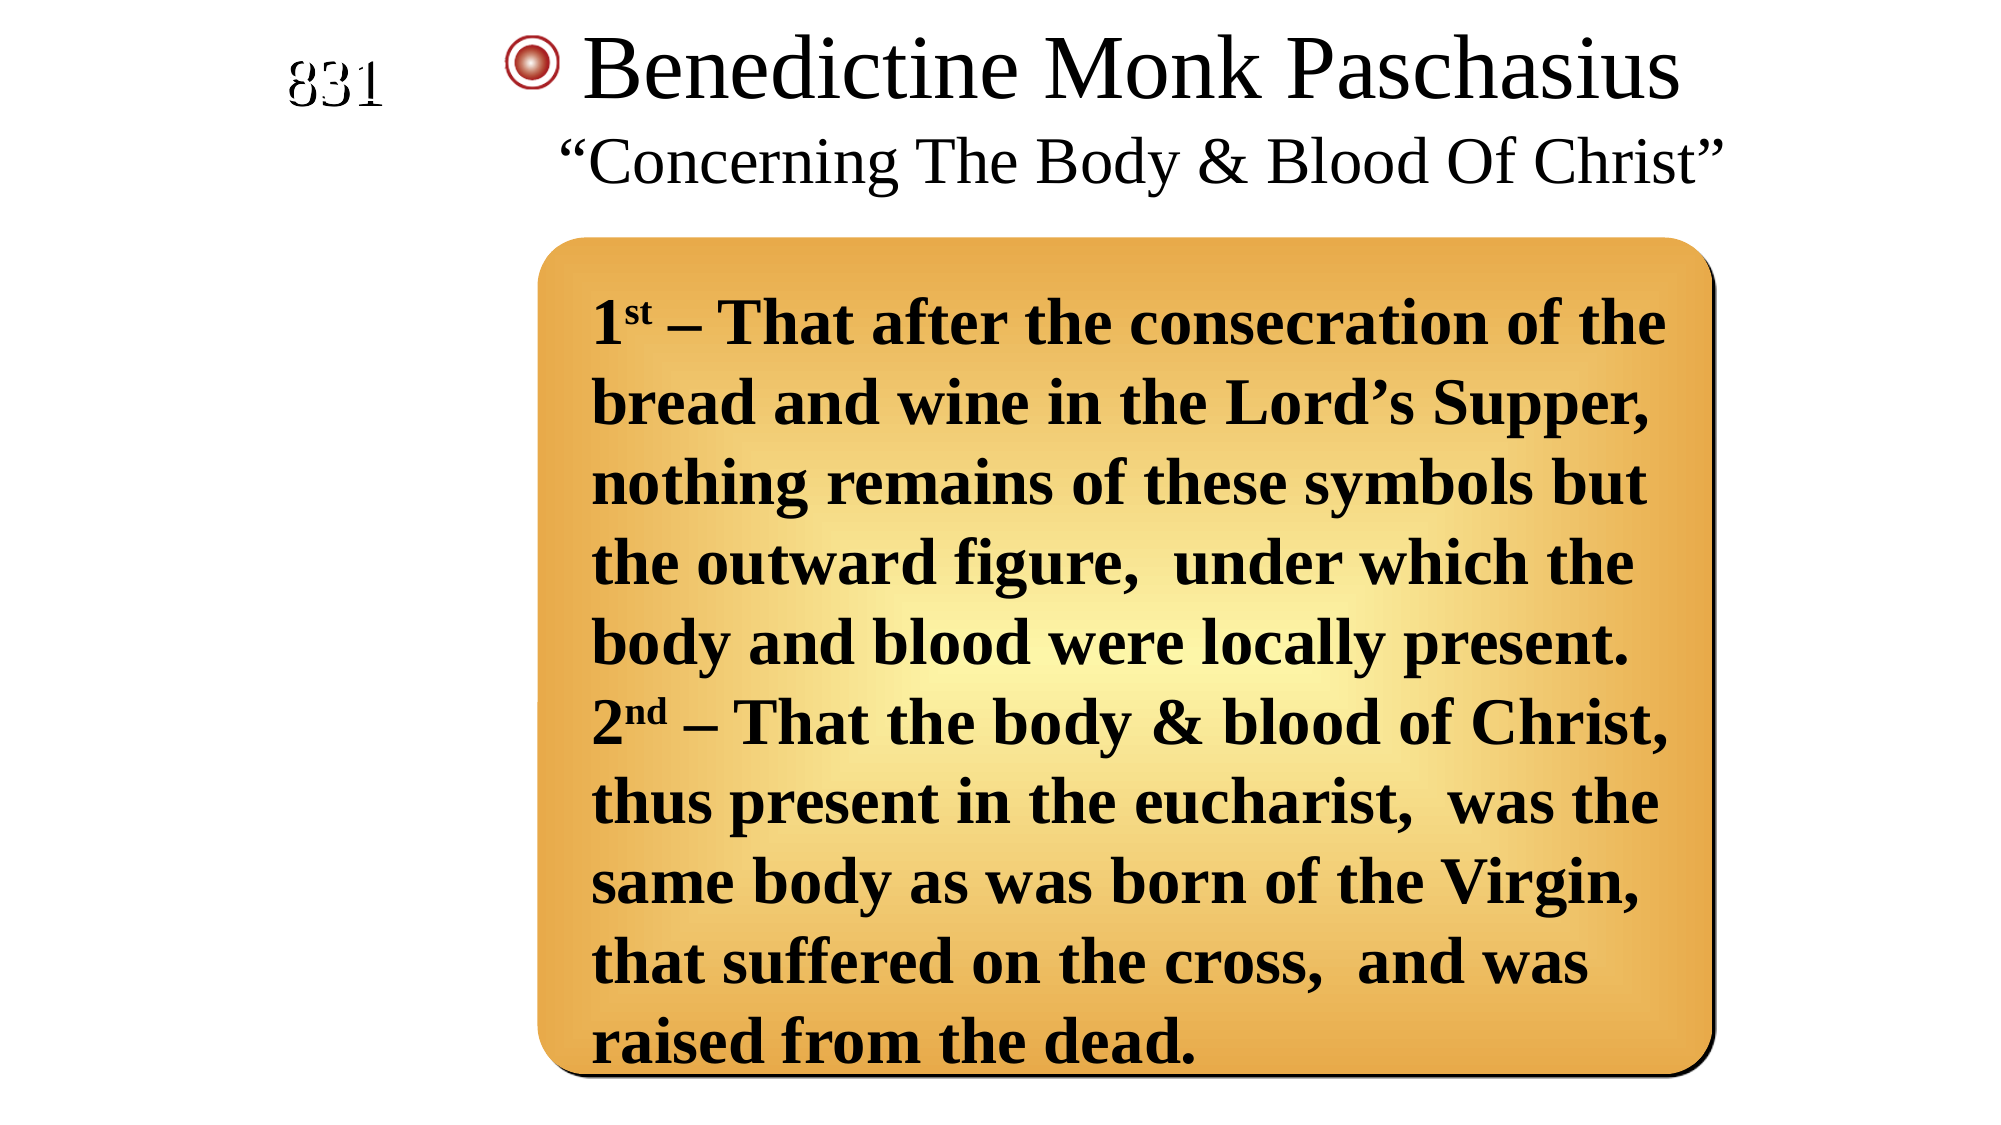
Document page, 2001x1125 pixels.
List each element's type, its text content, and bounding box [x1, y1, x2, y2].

text_box Benedictine Monk Paschasius “Concerning The Body & Blood Of Christ” [487, 0, 1750, 225]
text_box 831 [249, 27, 487, 122]
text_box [537, 237, 1713, 1094]
picture [502, 33, 562, 92]
text_box [549, 212, 1750, 413]
